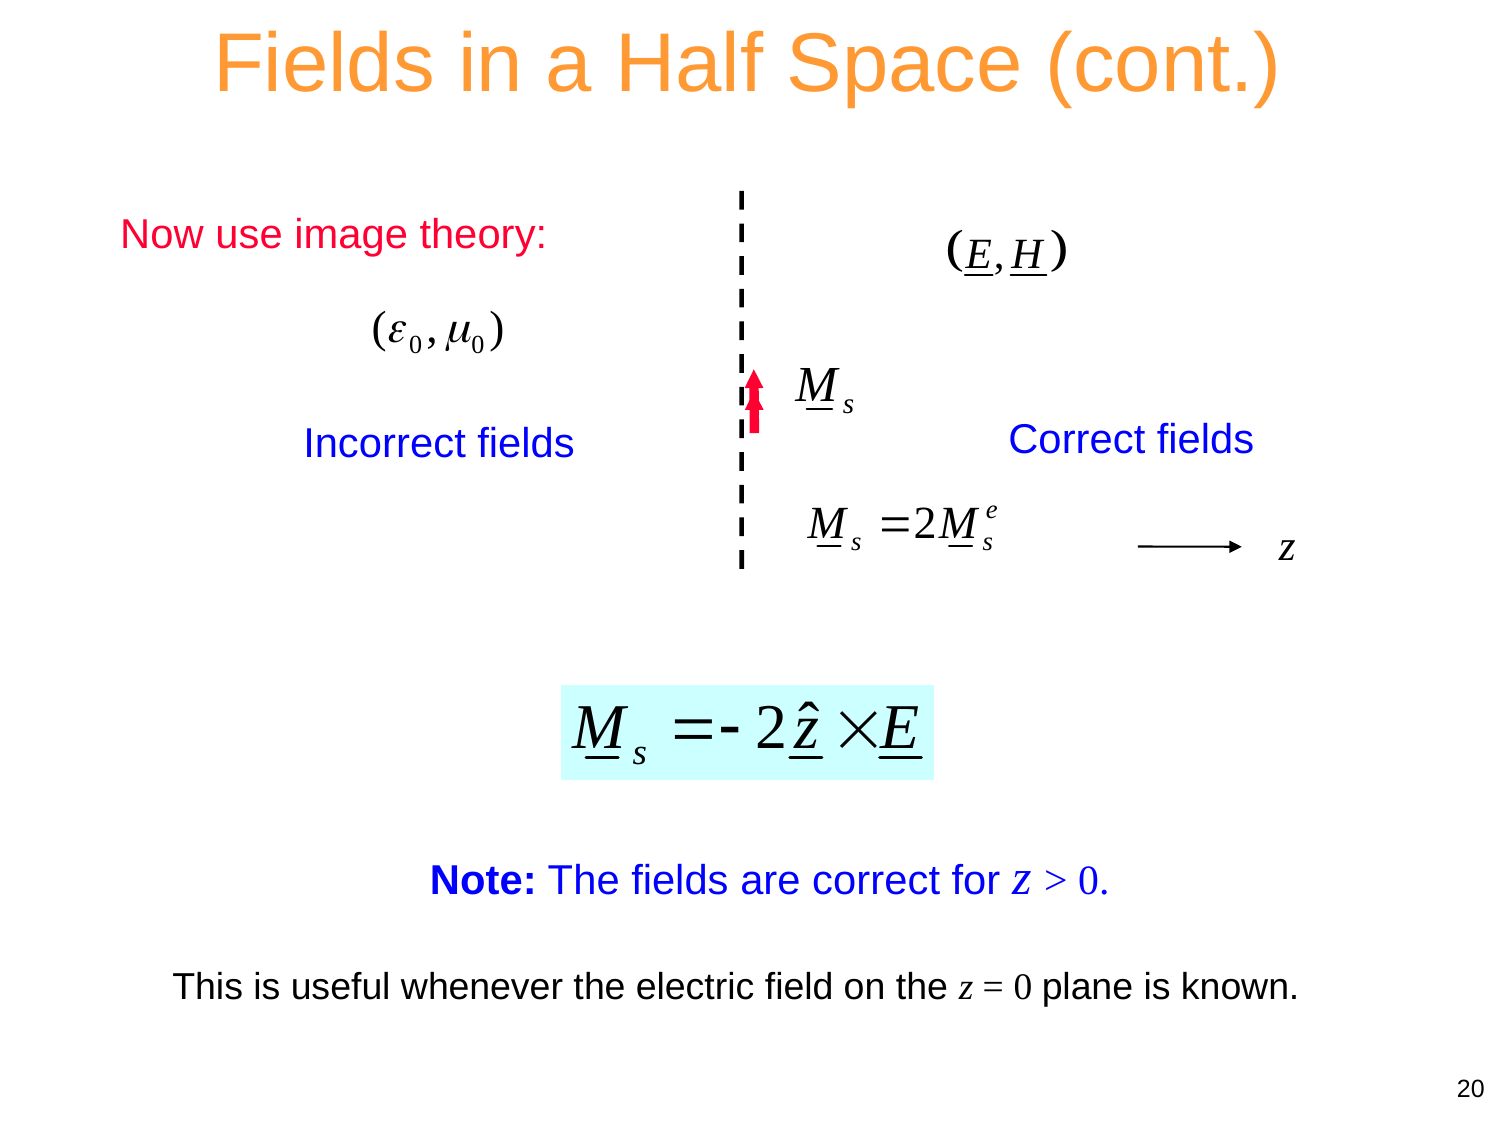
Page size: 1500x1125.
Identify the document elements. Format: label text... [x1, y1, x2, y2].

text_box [105, 190, 1307, 582]
slide_number 20 [1187, 1050, 1500, 1125]
text_box This is useful whenever the electric field on the z = 0 plane is known. [157, 954, 1315, 1015]
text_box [560, 684, 934, 781]
text_box Fields in a Half Space (cont.) [191, 1, 1305, 116]
text_box Note: The fields are correct for z > 0. [374, 837, 1165, 913]
